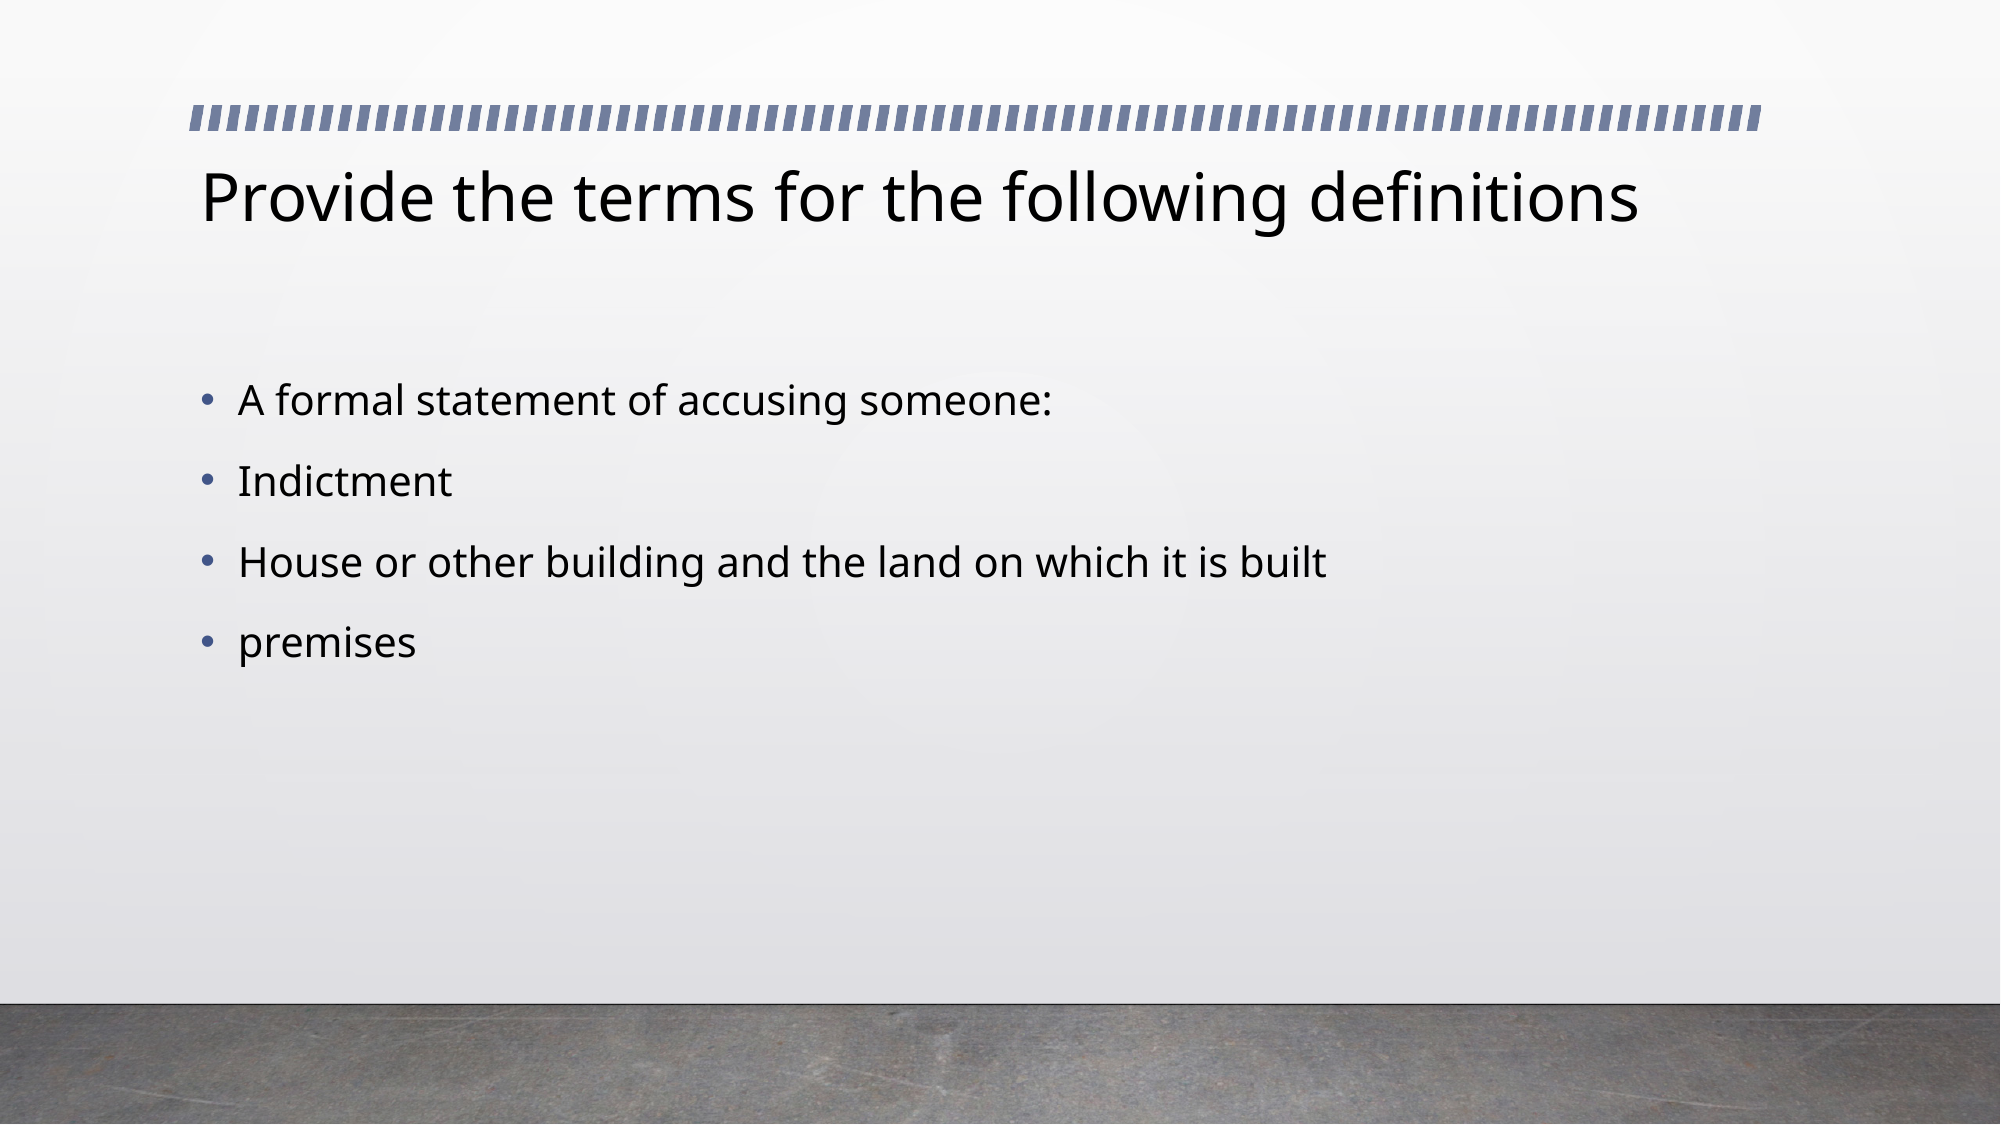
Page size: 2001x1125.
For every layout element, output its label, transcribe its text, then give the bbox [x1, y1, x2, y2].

title Provide the terms for the following definitions [185, 156, 1761, 329]
picture [0, 1004, 2000, 1124]
list A formal statement of accusing someone: Indictment House or other building and the land on which it is built premises [185, 356, 1761, 897]
